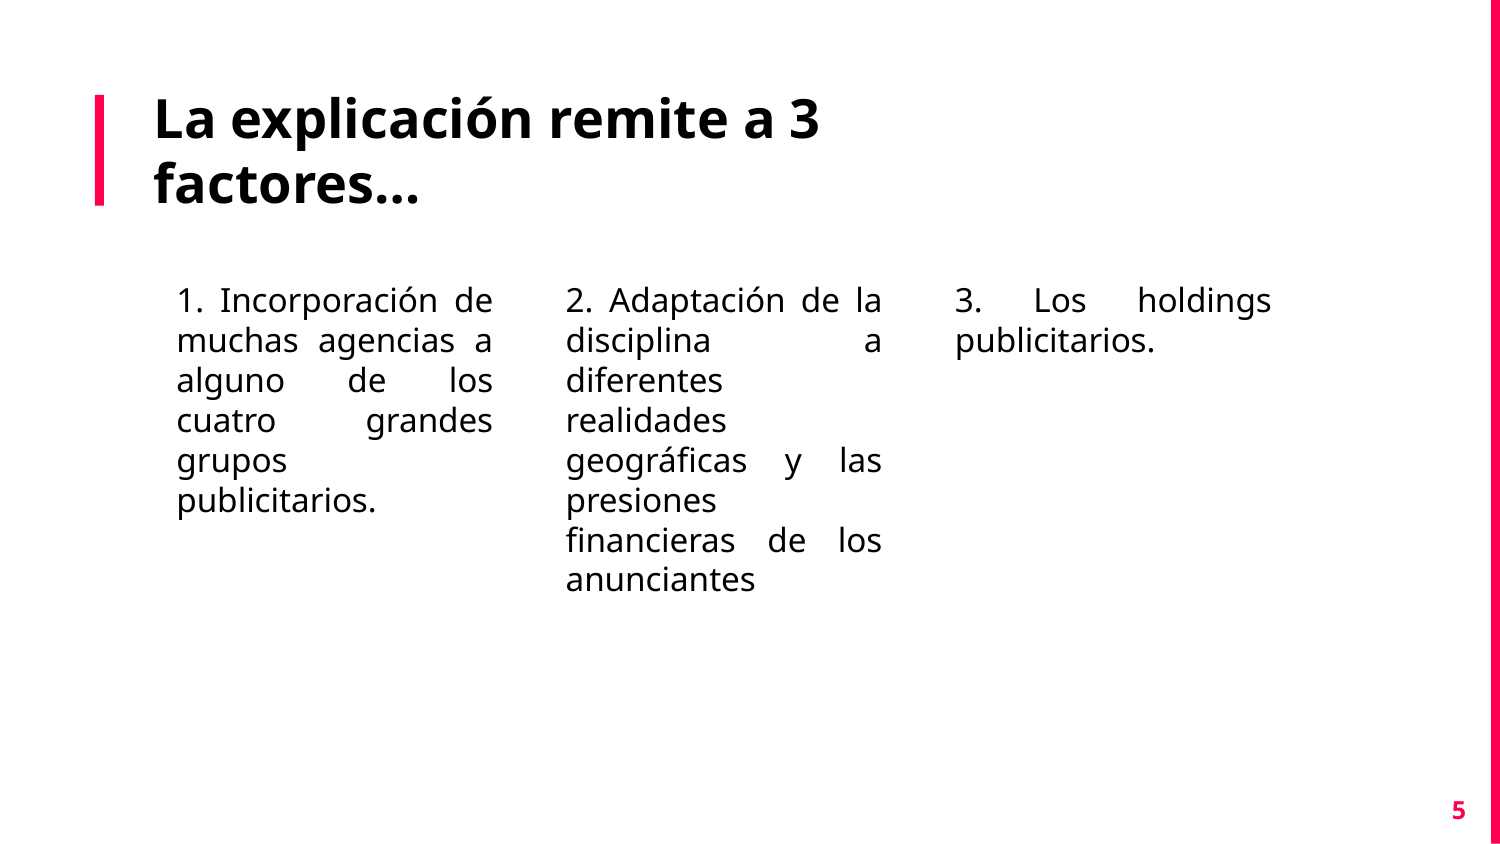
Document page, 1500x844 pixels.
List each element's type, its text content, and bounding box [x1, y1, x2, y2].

list 1. Incorporación de muchas agencias a alguno de los cuatro grandes grupos publicitarios. [138, 264, 509, 808]
slide_number 5 [1391, 779, 1482, 844]
list 2. Adaptación de la disciplina a diferentes realidades geográficas y las presiones financieras de los anunciantes [527, 264, 898, 808]
list 3. Los holdings publicitarios. [917, 264, 1288, 808]
title La explicación remite a 3 factores… [138, 69, 1052, 210]
